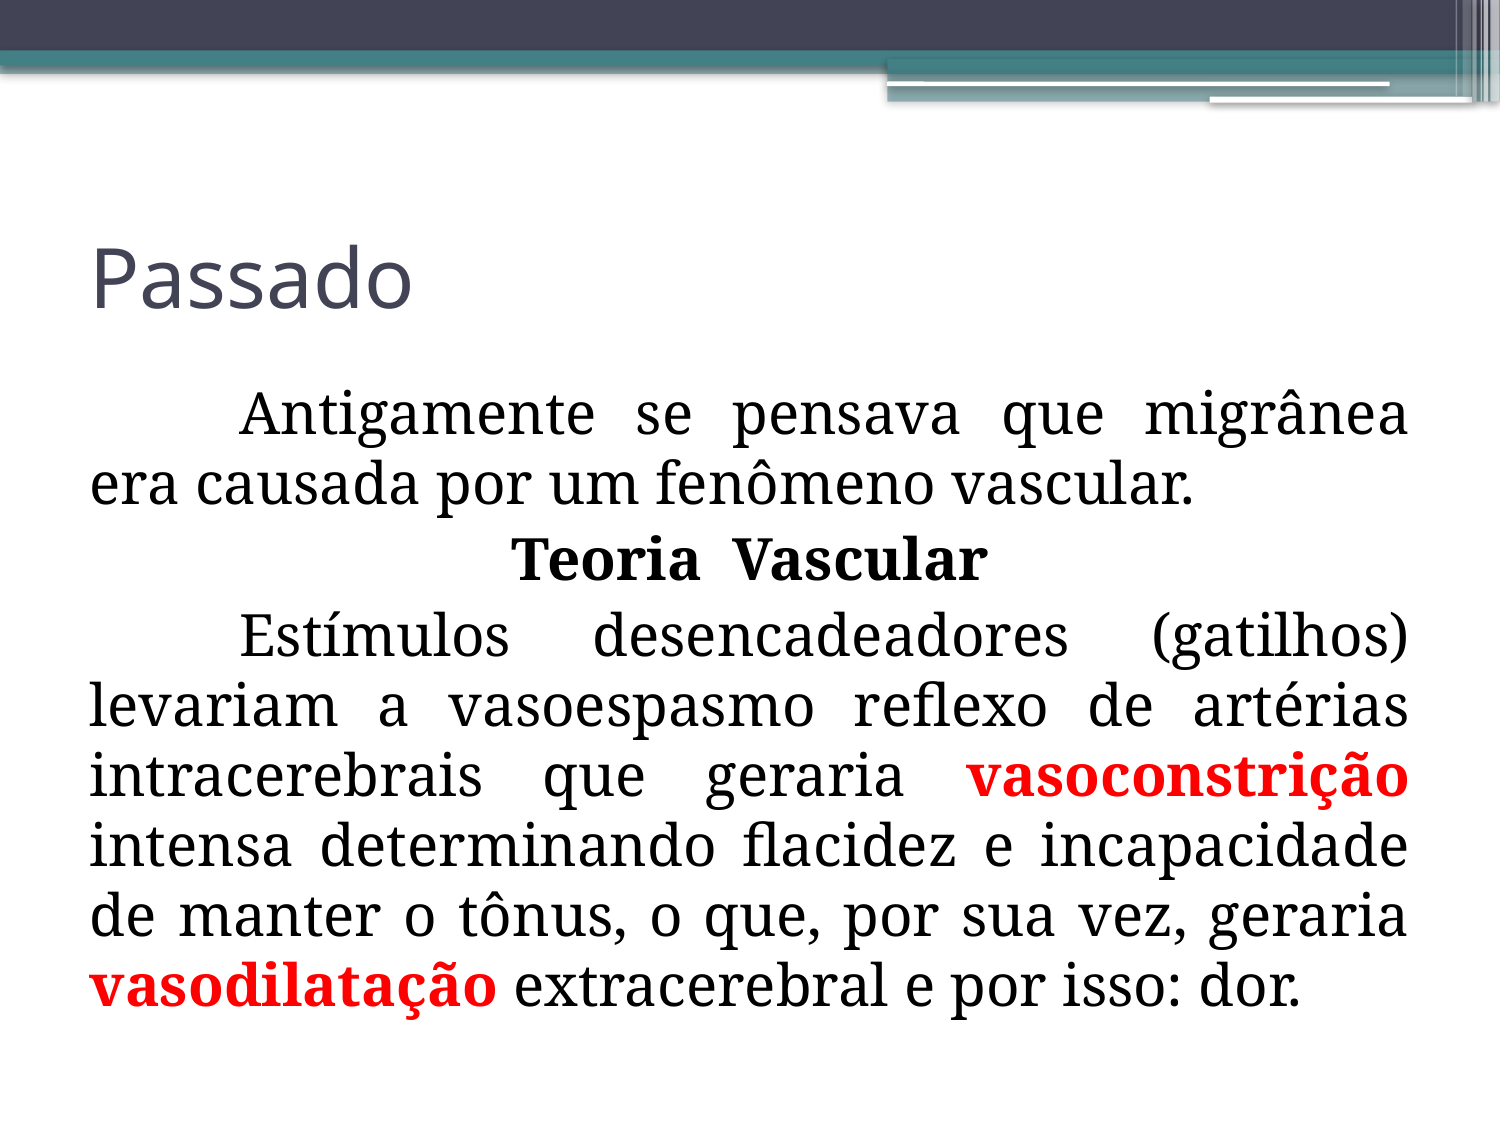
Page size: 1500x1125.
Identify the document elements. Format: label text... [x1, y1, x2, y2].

list Antigamente se pensava que migrânea era causada por um fenômeno vascular. Teoria Vascular Estímulos desencadeadores (gatilhos) levariam a vasoespasmo reflexo de artérias intracerebrais que geraria vasoconstrição intensa determinando flacidez e incapacidade de manter o tônus, o que, por sua vez, geraria vasodilatação extracerebral e por isso: dor. [75, 368, 1425, 1079]
title Passado [75, 187, 1425, 363]
